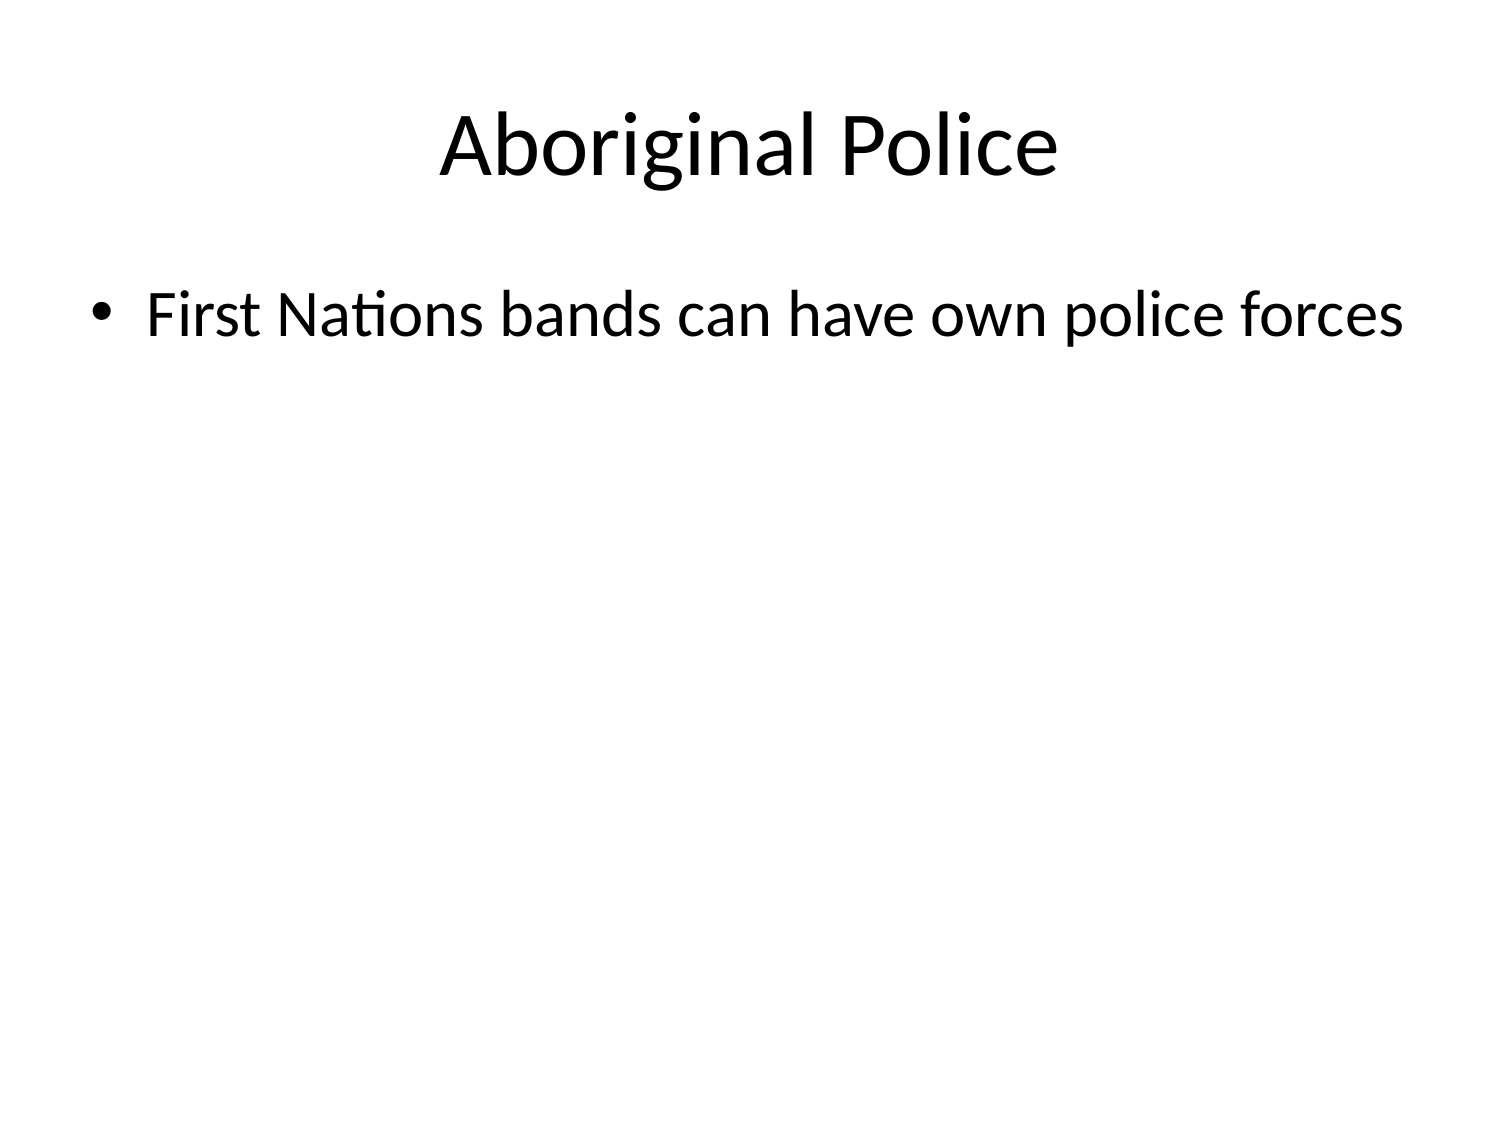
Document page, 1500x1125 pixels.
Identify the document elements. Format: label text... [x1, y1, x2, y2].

title Aboriginal Police [75, 45, 1425, 233]
list First Nations bands can have own police forces [75, 262, 1425, 1005]
